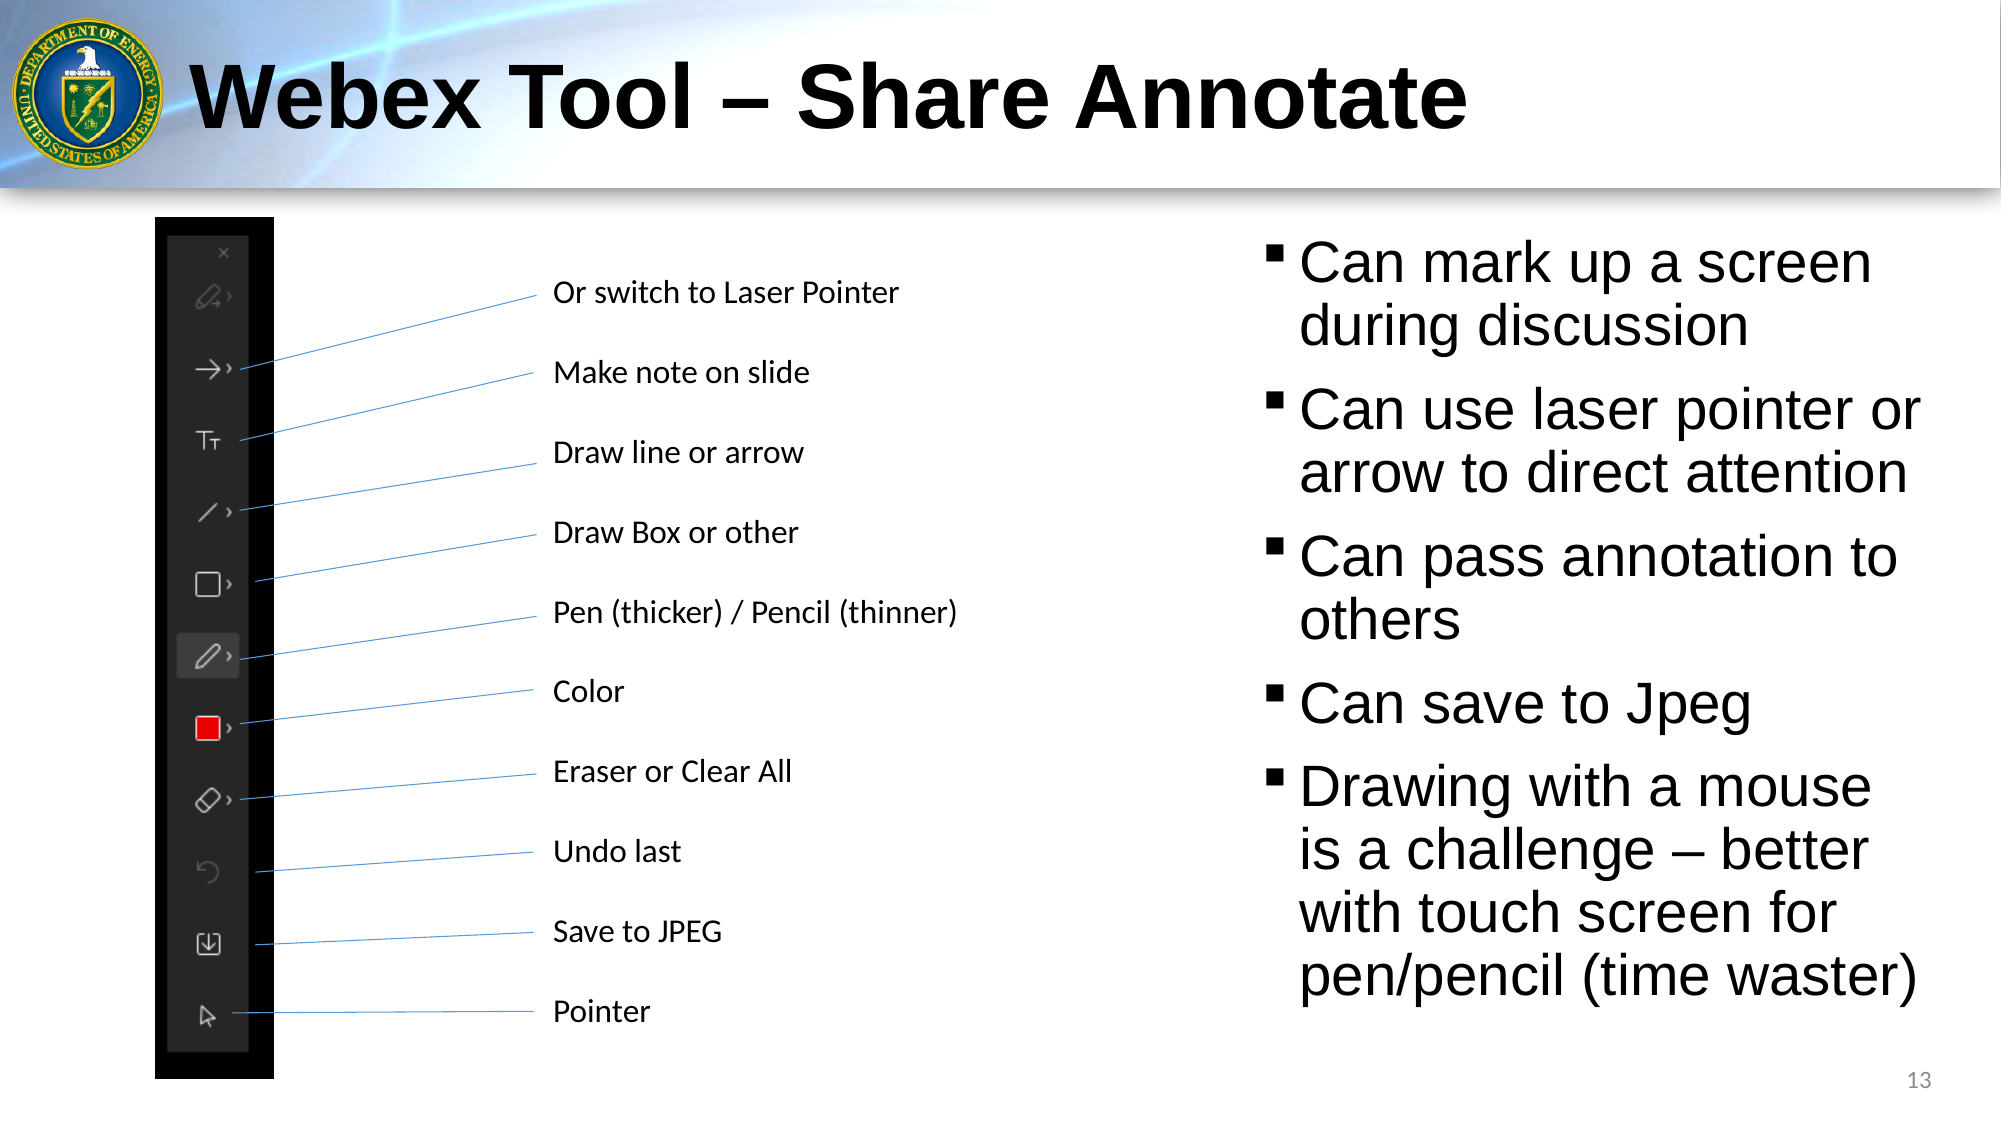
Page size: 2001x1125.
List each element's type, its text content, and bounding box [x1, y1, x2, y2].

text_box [239, 463, 537, 511]
list Can mark up a screen during discussion Can use laser pointer or arrow to direct attention Can pass annotation to others Can save to Jpeg Drawing with a mouse is a challenge – better with touch screen for pen/pencil (time waster) [1246, 224, 1947, 1032]
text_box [239, 689, 534, 724]
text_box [239, 372, 534, 441]
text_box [239, 616, 537, 660]
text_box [255, 534, 537, 582]
text_box Or switch to Laser Pointer Make note on slide Draw line or arrow Draw Box or other Pen (thicker) / Pencil (thinner) Color Eraser or Clear All Undo last Save to JPEG Pointer [538, 263, 1052, 1037]
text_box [239, 295, 537, 370]
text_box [255, 851, 534, 873]
slide_number 13 [1599, 1050, 1947, 1107]
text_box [255, 932, 534, 945]
picture [12, 18, 163, 169]
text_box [239, 773, 537, 800]
title Webex Tool – Share Annotate [174, 24, 1786, 175]
picture [155, 217, 274, 1079]
